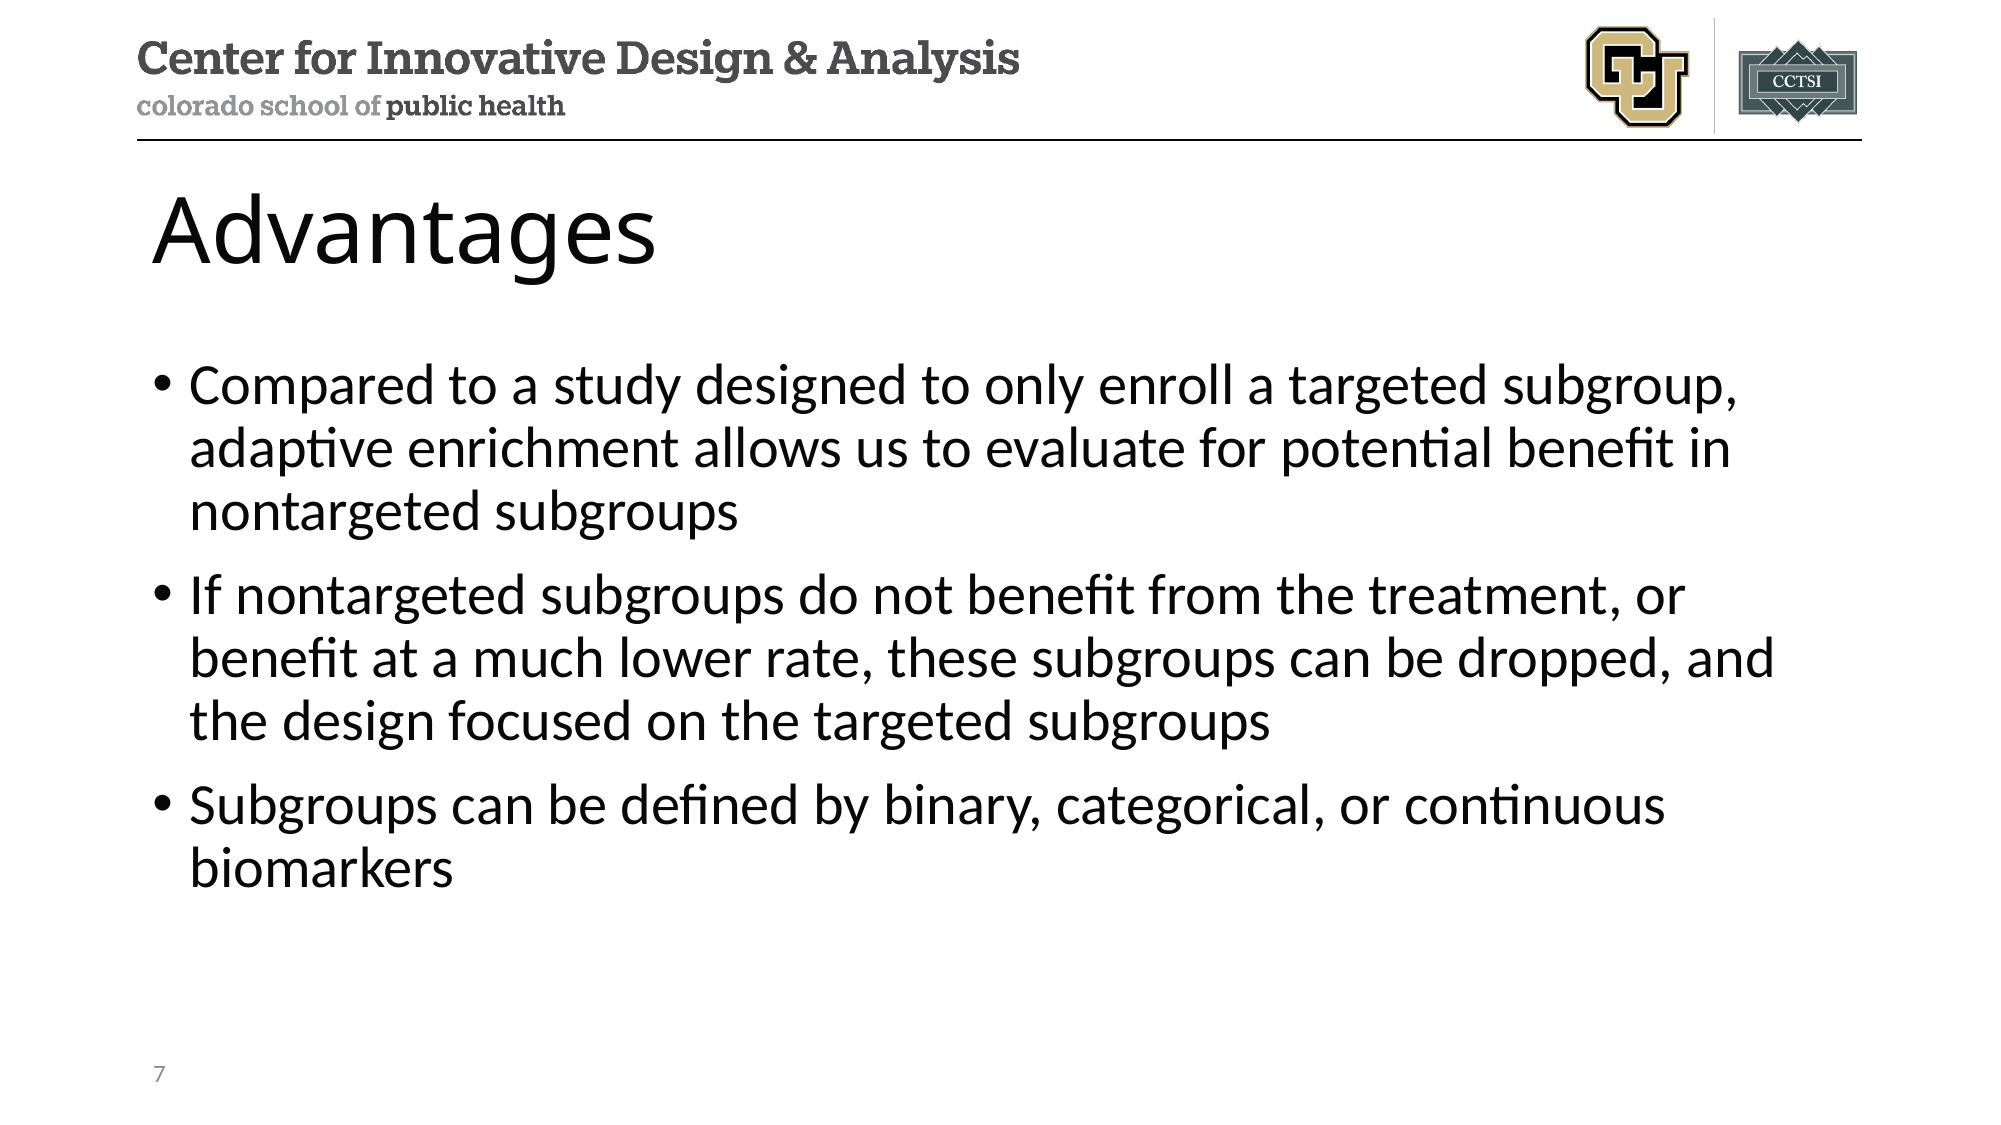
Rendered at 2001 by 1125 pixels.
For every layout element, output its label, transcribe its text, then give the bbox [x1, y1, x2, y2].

picture [137, 39, 1019, 120]
list Compared to a study designed to only enroll a targeted subgroup, adaptive enrichment allows us to evaluate for potential benefit in nontargeted subgroups If nontargeted subgroups do not benefit from the treatment, or benefit at a much lower rate, these subgroups can be dropped, and the design focused on the targeted subgroups Subgroups can be defined by binary, categorical, or continuous biomarkers [137, 347, 1863, 1014]
title Advantages [137, 150, 1863, 318]
picture [1584, 17, 1857, 134]
slide_number 7 [138, 1042, 589, 1103]
